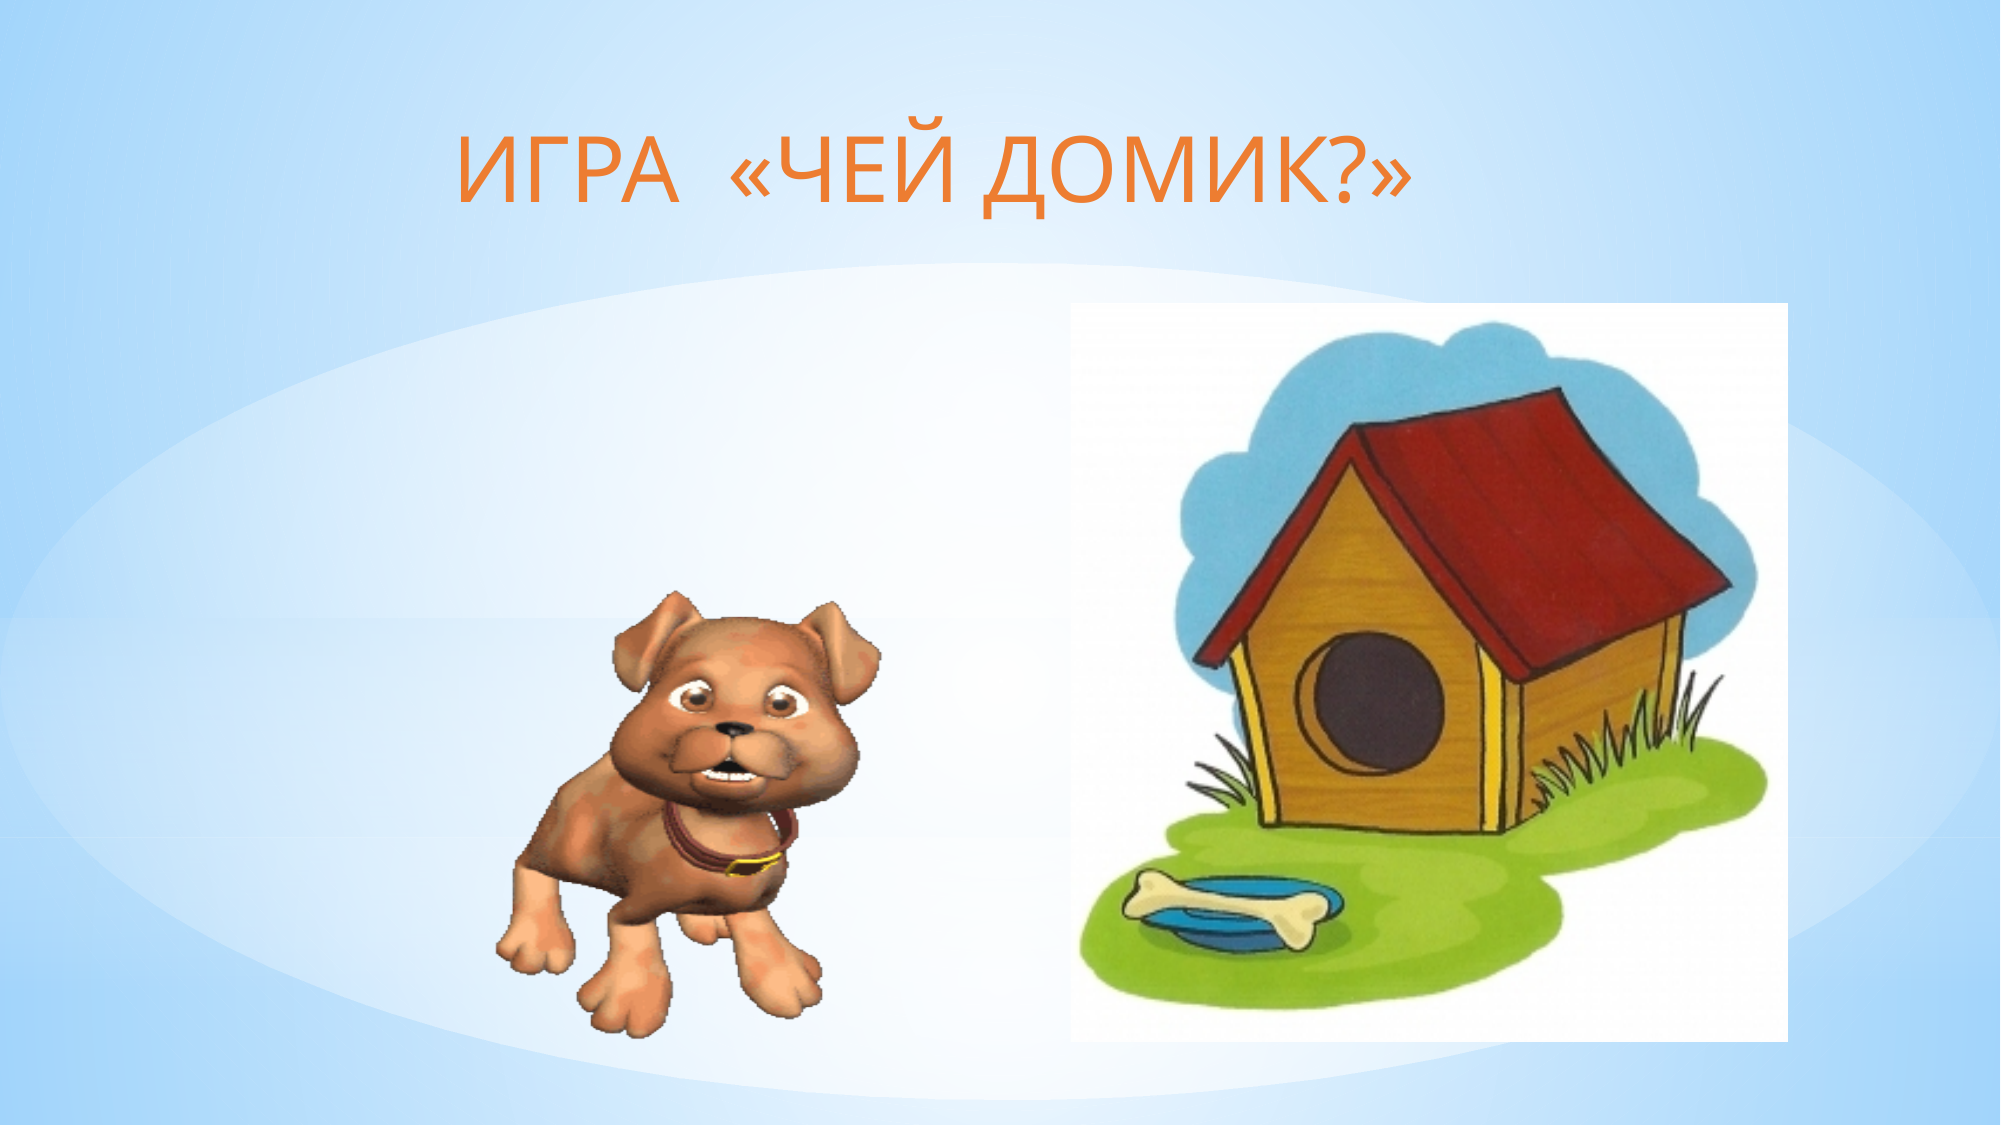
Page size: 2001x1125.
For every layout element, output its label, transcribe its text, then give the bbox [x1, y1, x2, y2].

picture [1070, 303, 1789, 1042]
picture [456, 485, 975, 1101]
text_box ИГРА «ЧЕЙ ДОМИК?» [437, 103, 1540, 229]
